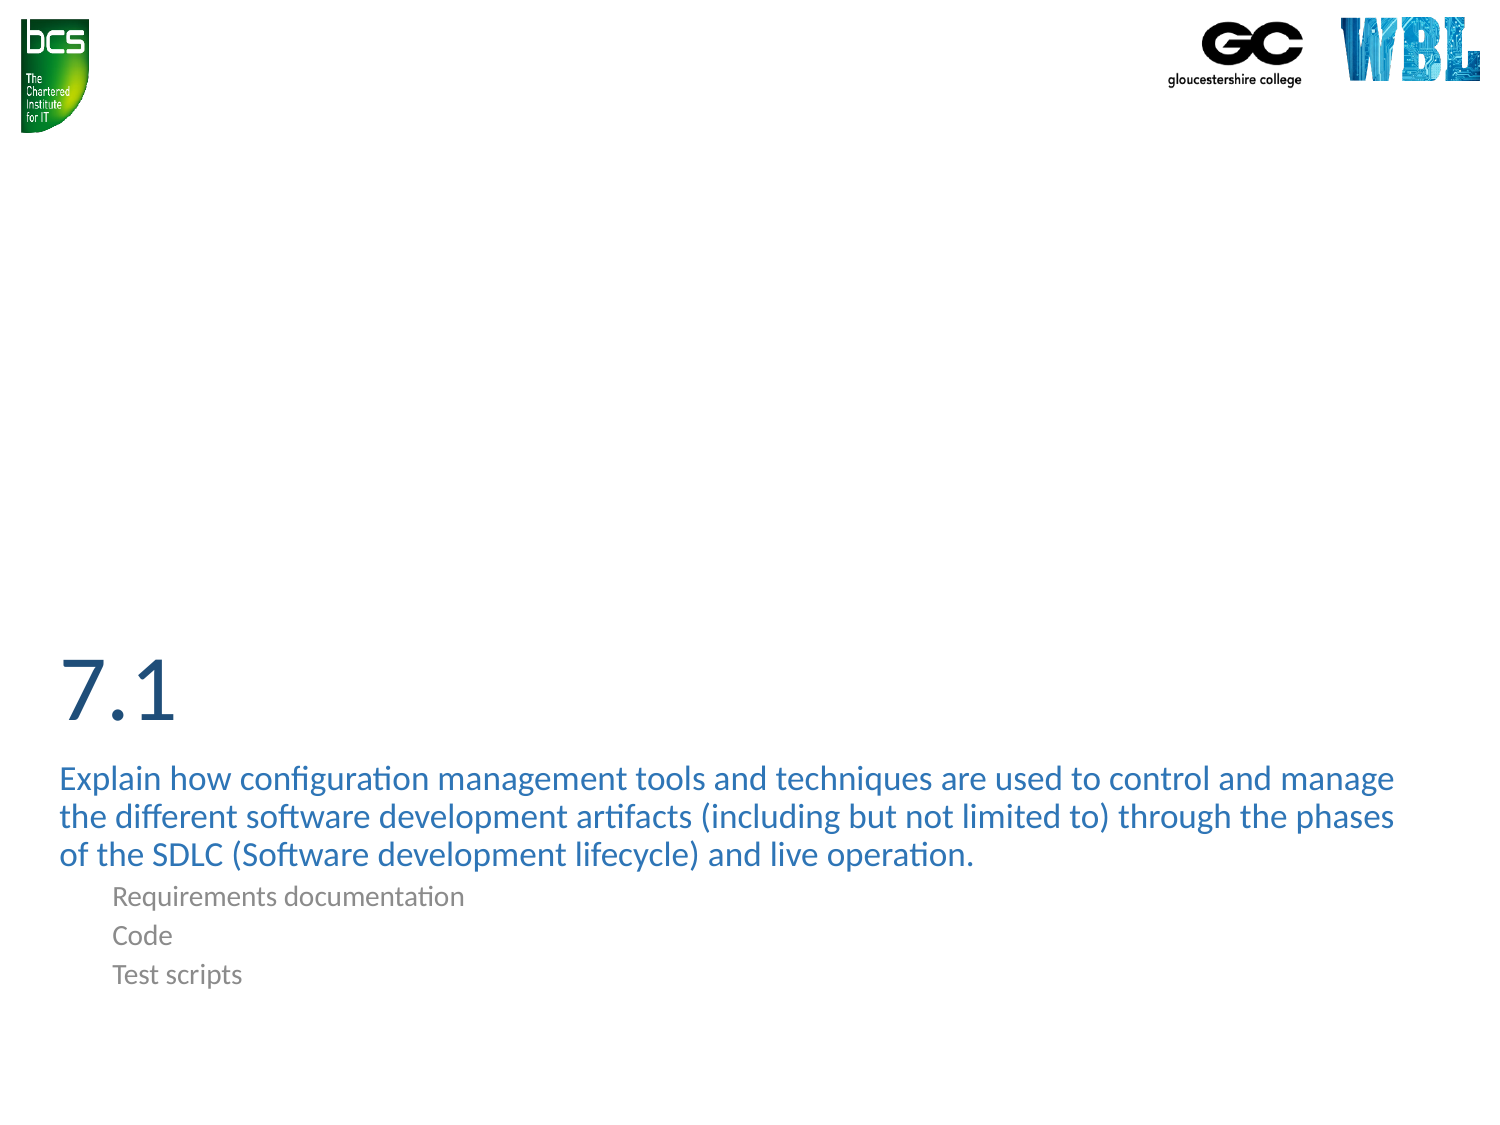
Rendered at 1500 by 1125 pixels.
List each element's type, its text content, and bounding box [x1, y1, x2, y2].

list Explain how configuration management tools and techniques are used to control and manage the different software development artifacts (including but not limited to) through the phases of the SDLC (Software development lifecycle) and live operation. Requirements documentation Code Test scripts [44, 752, 1440, 999]
picture [21, 19, 89, 133]
picture [1407, 43, 1415, 51]
picture [1163, 16, 1306, 93]
picture [1452, 17, 1480, 67]
title 7.1 [44, 280, 1440, 749]
picture [1341, 17, 1451, 81]
picture [1470, 60, 1476, 67]
picture [1465, 71, 1475, 77]
